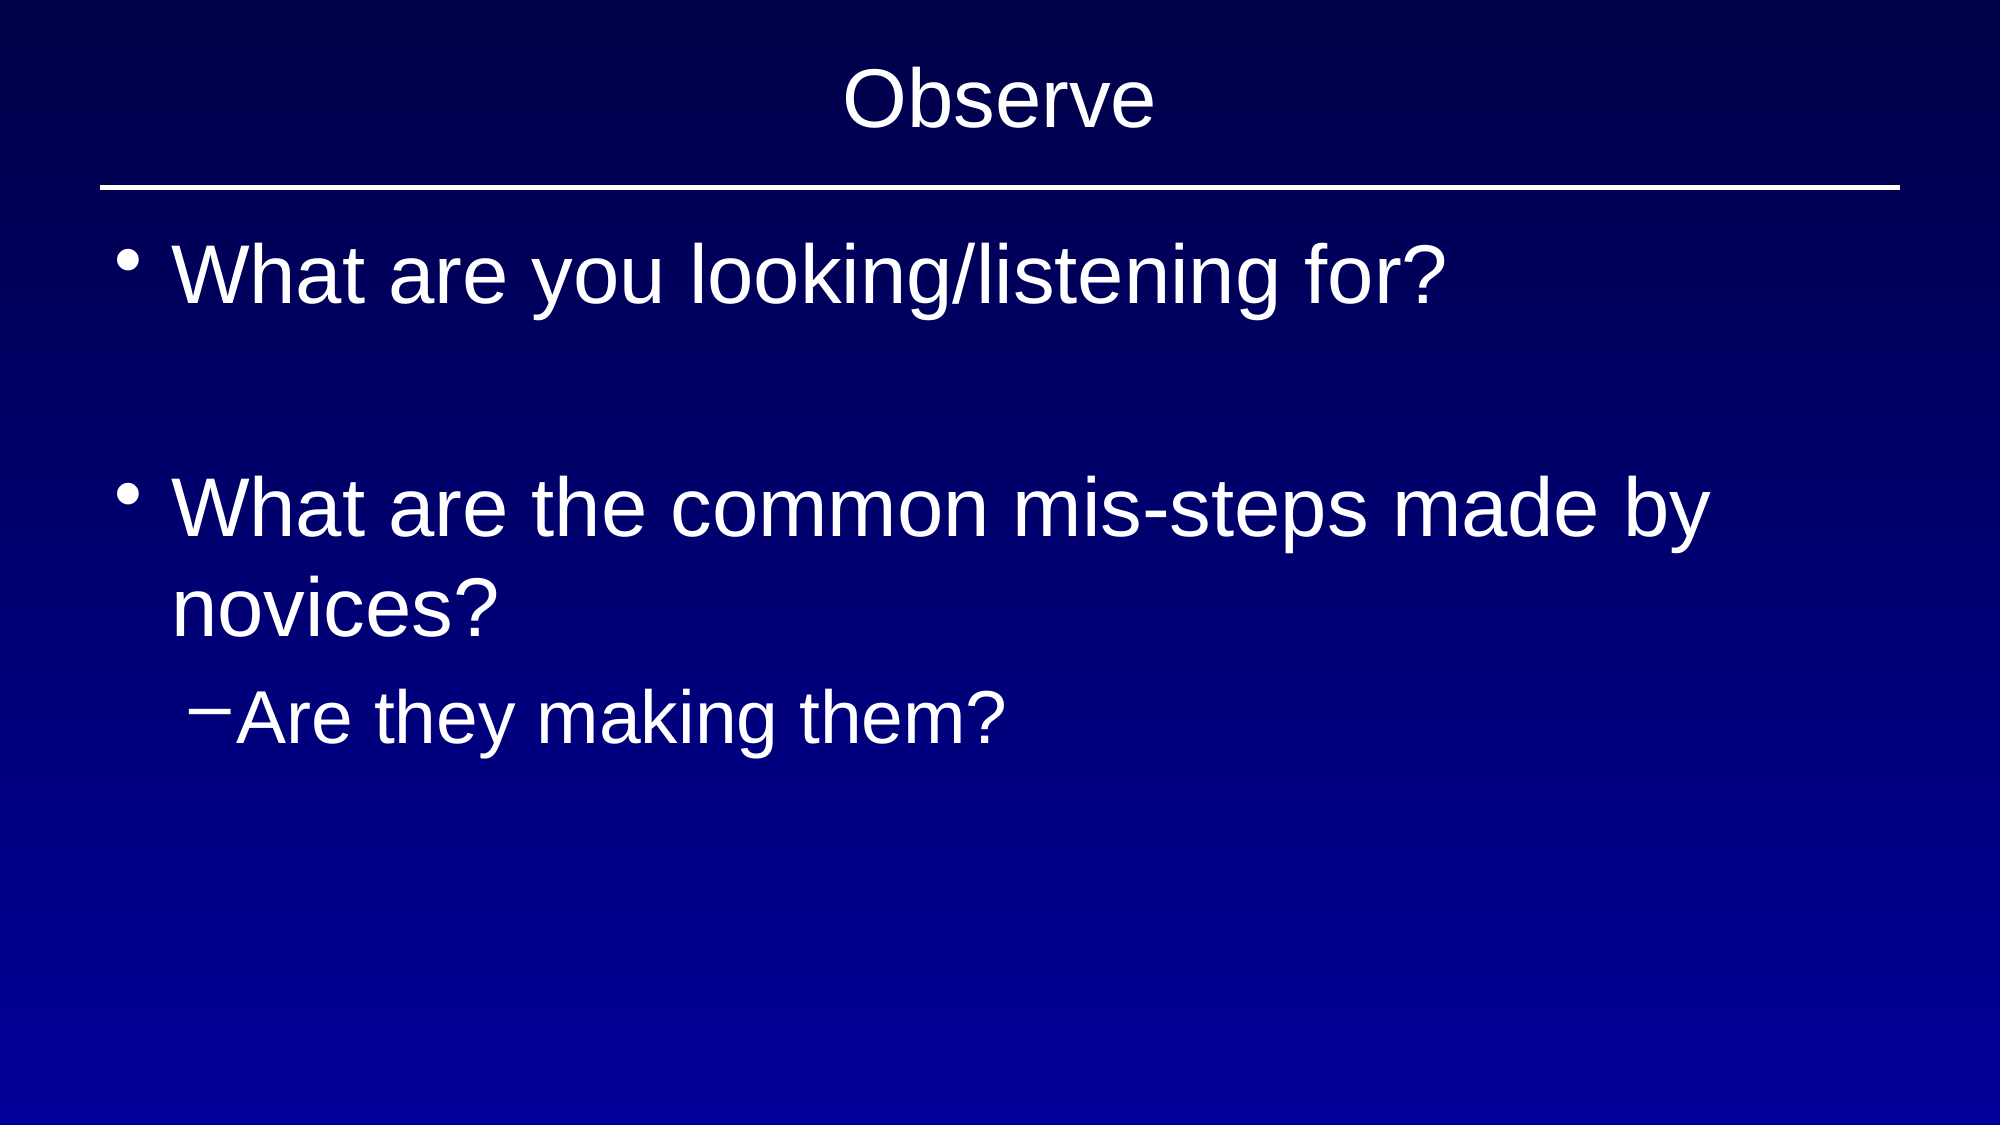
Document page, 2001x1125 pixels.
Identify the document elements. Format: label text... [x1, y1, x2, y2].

list What are you looking/listening for? What are the common mis-steps made by novices? Are they making them? [99, 212, 1900, 955]
title Observe [99, 0, 1900, 188]
